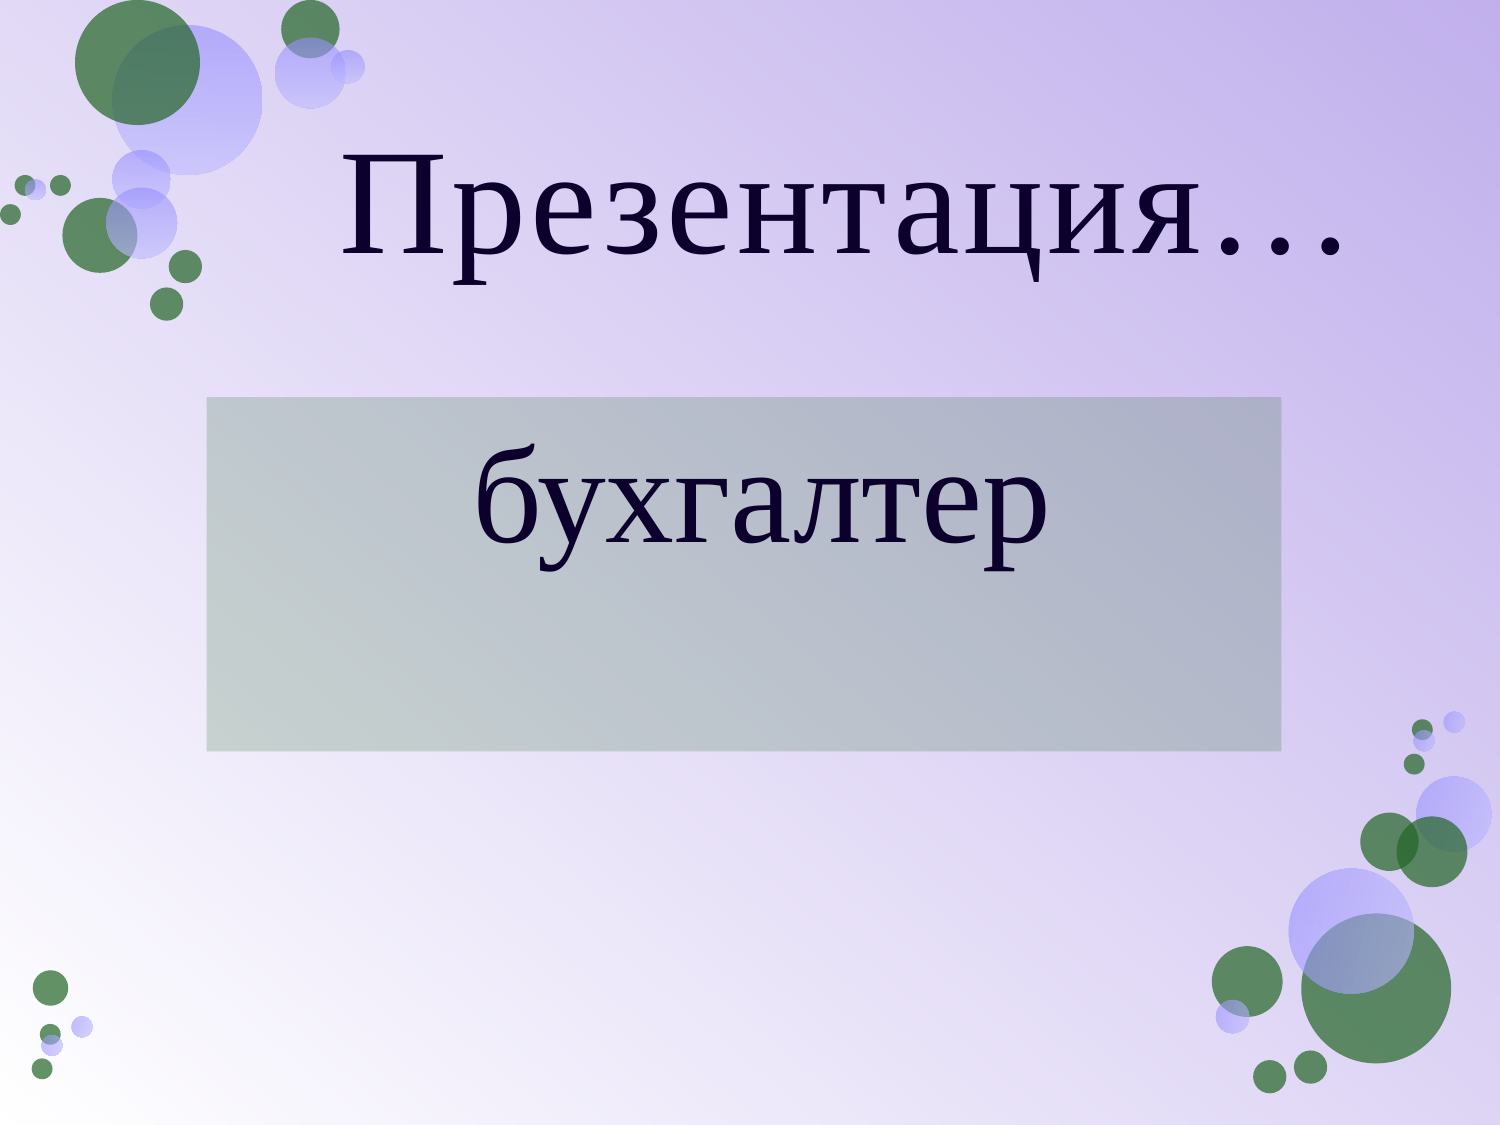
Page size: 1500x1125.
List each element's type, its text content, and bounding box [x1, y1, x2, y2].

list бухгалтер [206, 397, 1282, 752]
title Презентация… [237, 99, 1459, 288]
